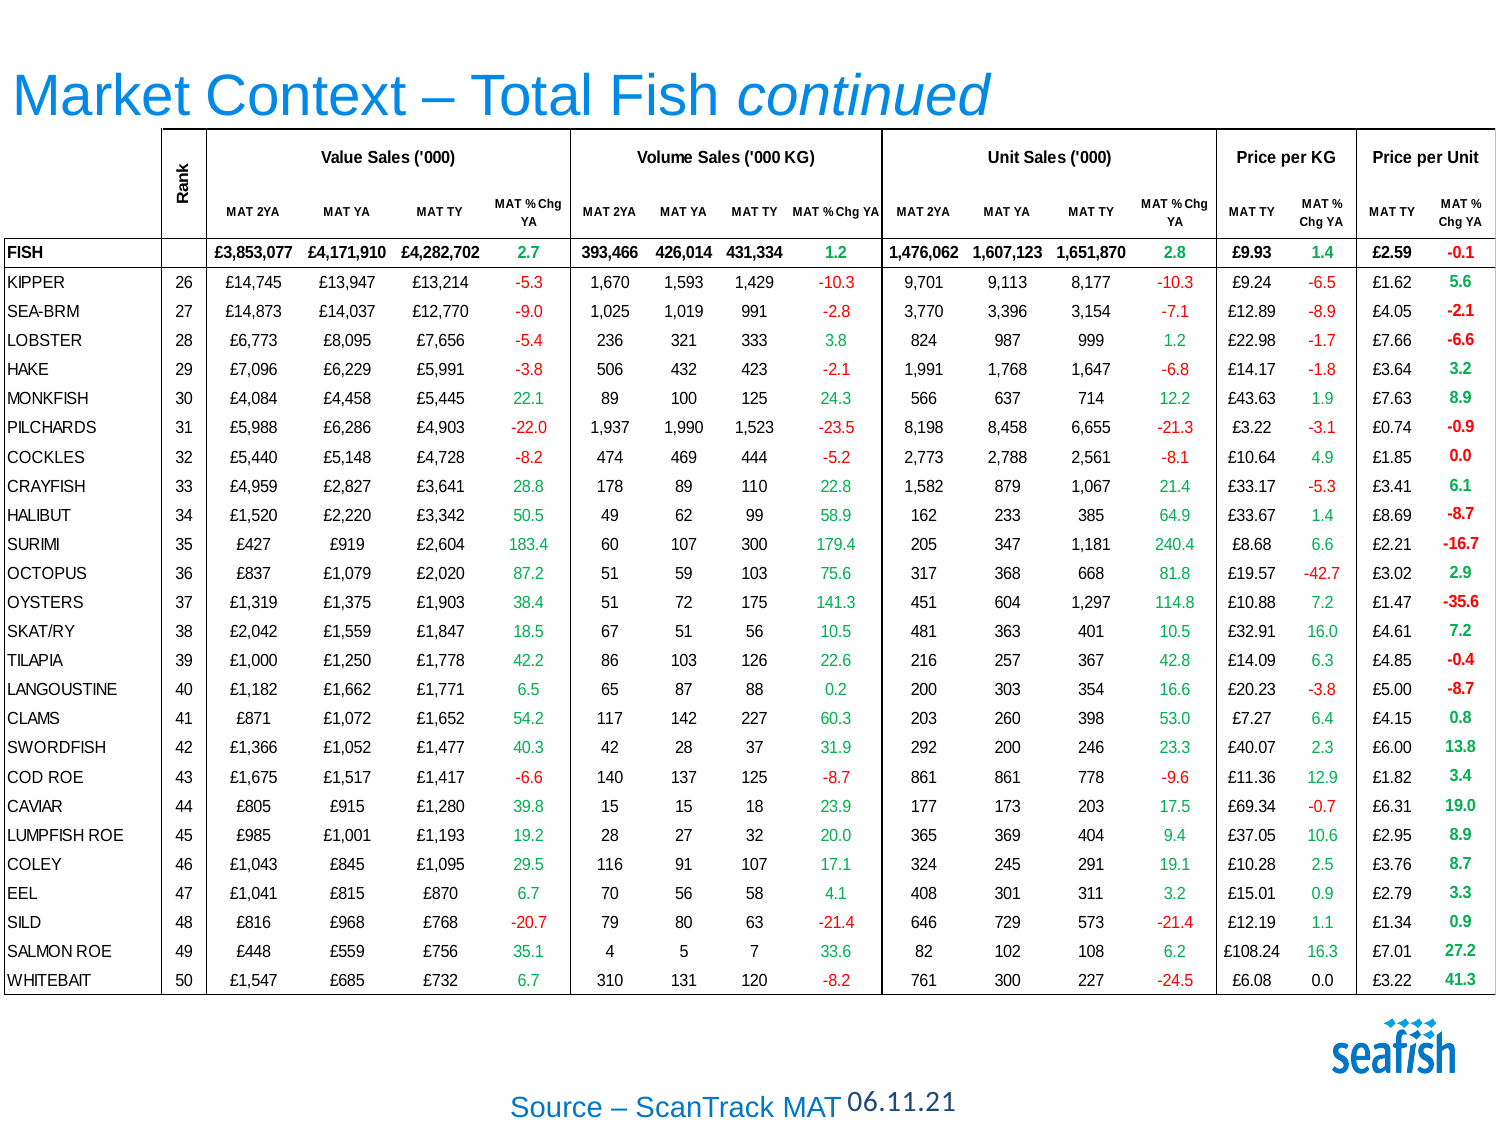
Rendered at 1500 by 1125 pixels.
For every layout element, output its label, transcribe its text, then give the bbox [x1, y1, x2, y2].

text_box Market Context – Total Fish continued [0, 49, 1492, 129]
picture [1407, 1018, 1417, 1022]
picture [1332, 1018, 1455, 1074]
text_box Source – ScanTrack MAT [0, 1080, 857, 1125]
picture [720, 1085, 1082, 1125]
picture [3, 128, 1497, 996]
